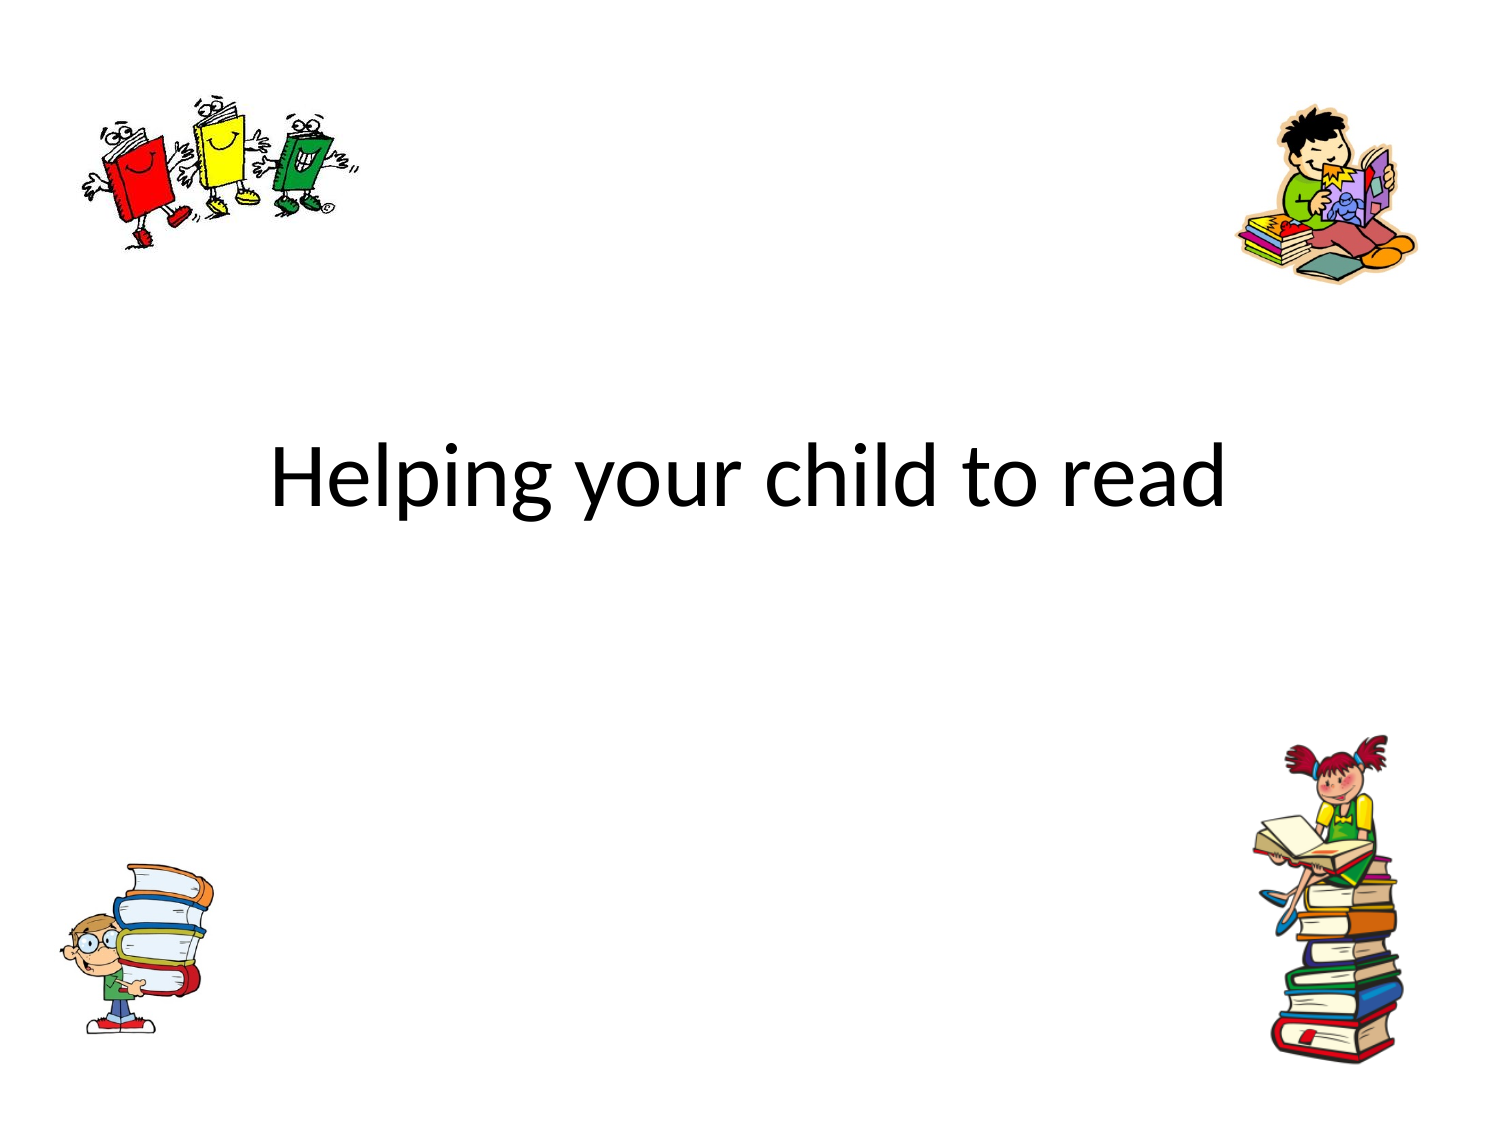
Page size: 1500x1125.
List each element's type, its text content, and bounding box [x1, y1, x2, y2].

picture [1234, 101, 1422, 288]
title Helping your child to read [112, 349, 1388, 591]
picture [54, 857, 219, 1041]
picture [76, 89, 361, 257]
picture [1206, 727, 1449, 1069]
